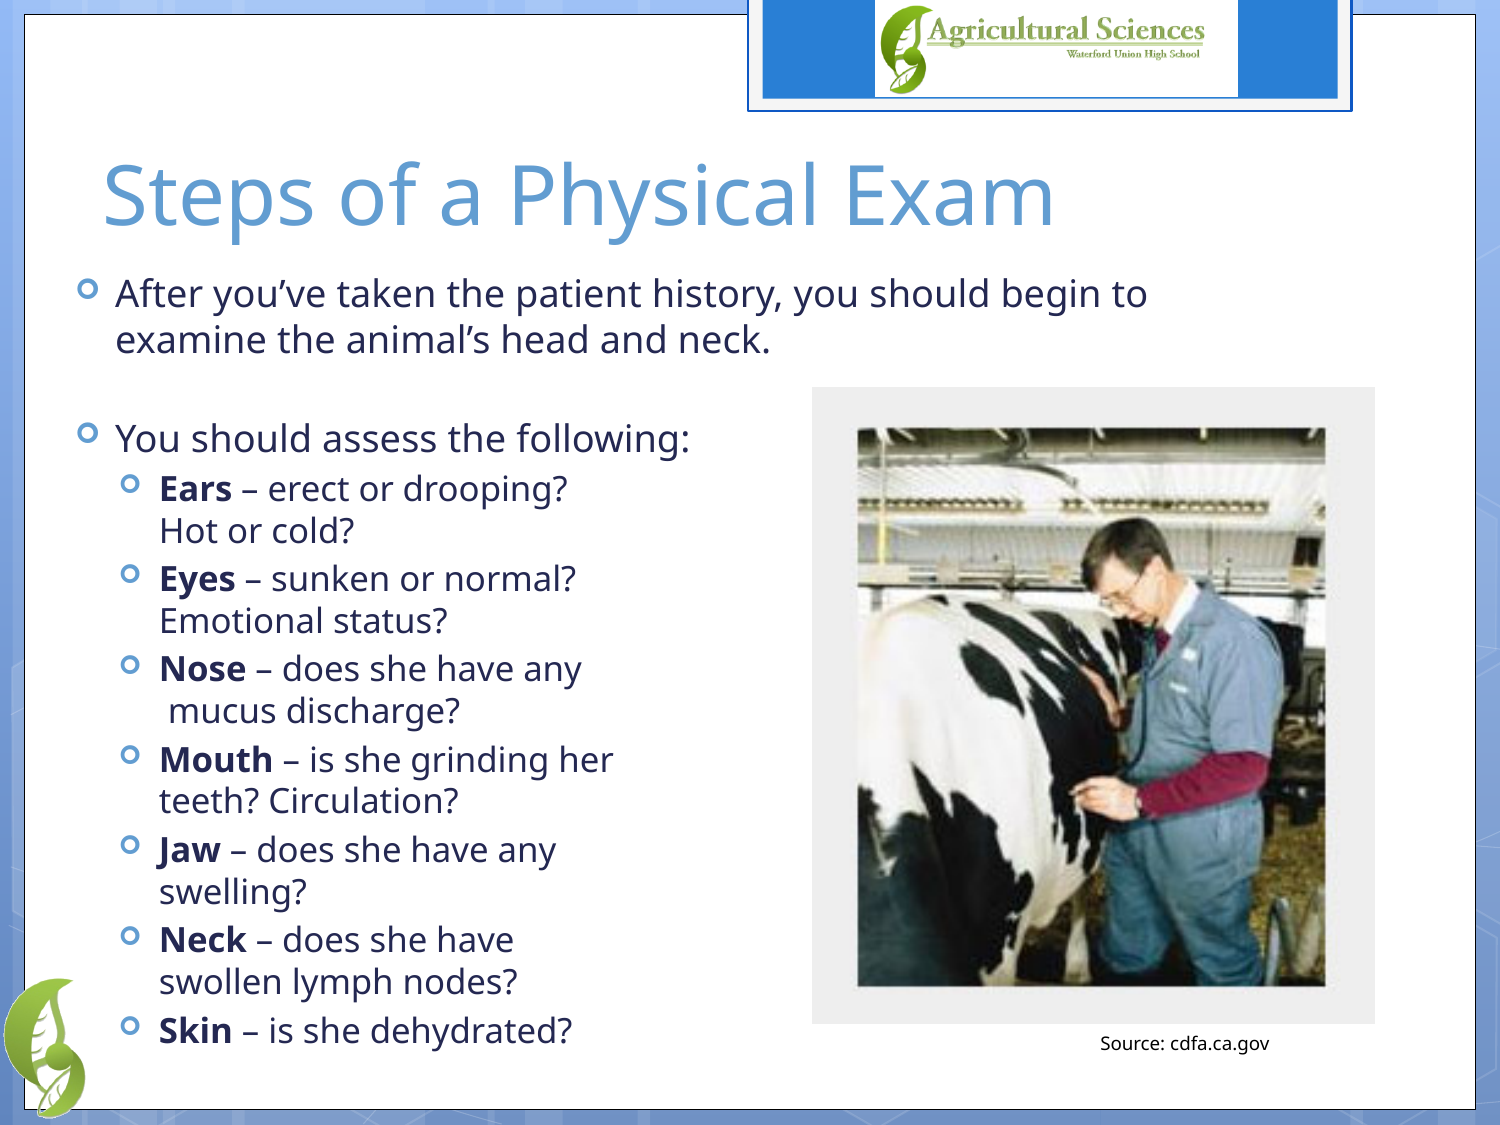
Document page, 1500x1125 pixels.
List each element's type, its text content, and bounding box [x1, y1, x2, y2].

picture [875, 0, 1238, 97]
title Steps of a Physical Exam [87, 112, 1400, 250]
picture [812, 387, 1376, 1024]
text_box Source: cdfa.ca.gov [1085, 1034, 1285, 1062]
picture [0, 968, 138, 1125]
list After you’ve taken the patient history, you should begin to examine the animal’s head and neck. You should assess the following: Ears – erect or drooping? Hot or cold? Eyes – sunken or normal? Emotional status? Nose – does she have any mucus discharge? Mouth – is she grinding her teeth? Circulation? Jaw – does she have any swelling? Neck – does she have swollen lymph nodes? Skin – is she dehydrated? [50, 262, 1313, 1063]
